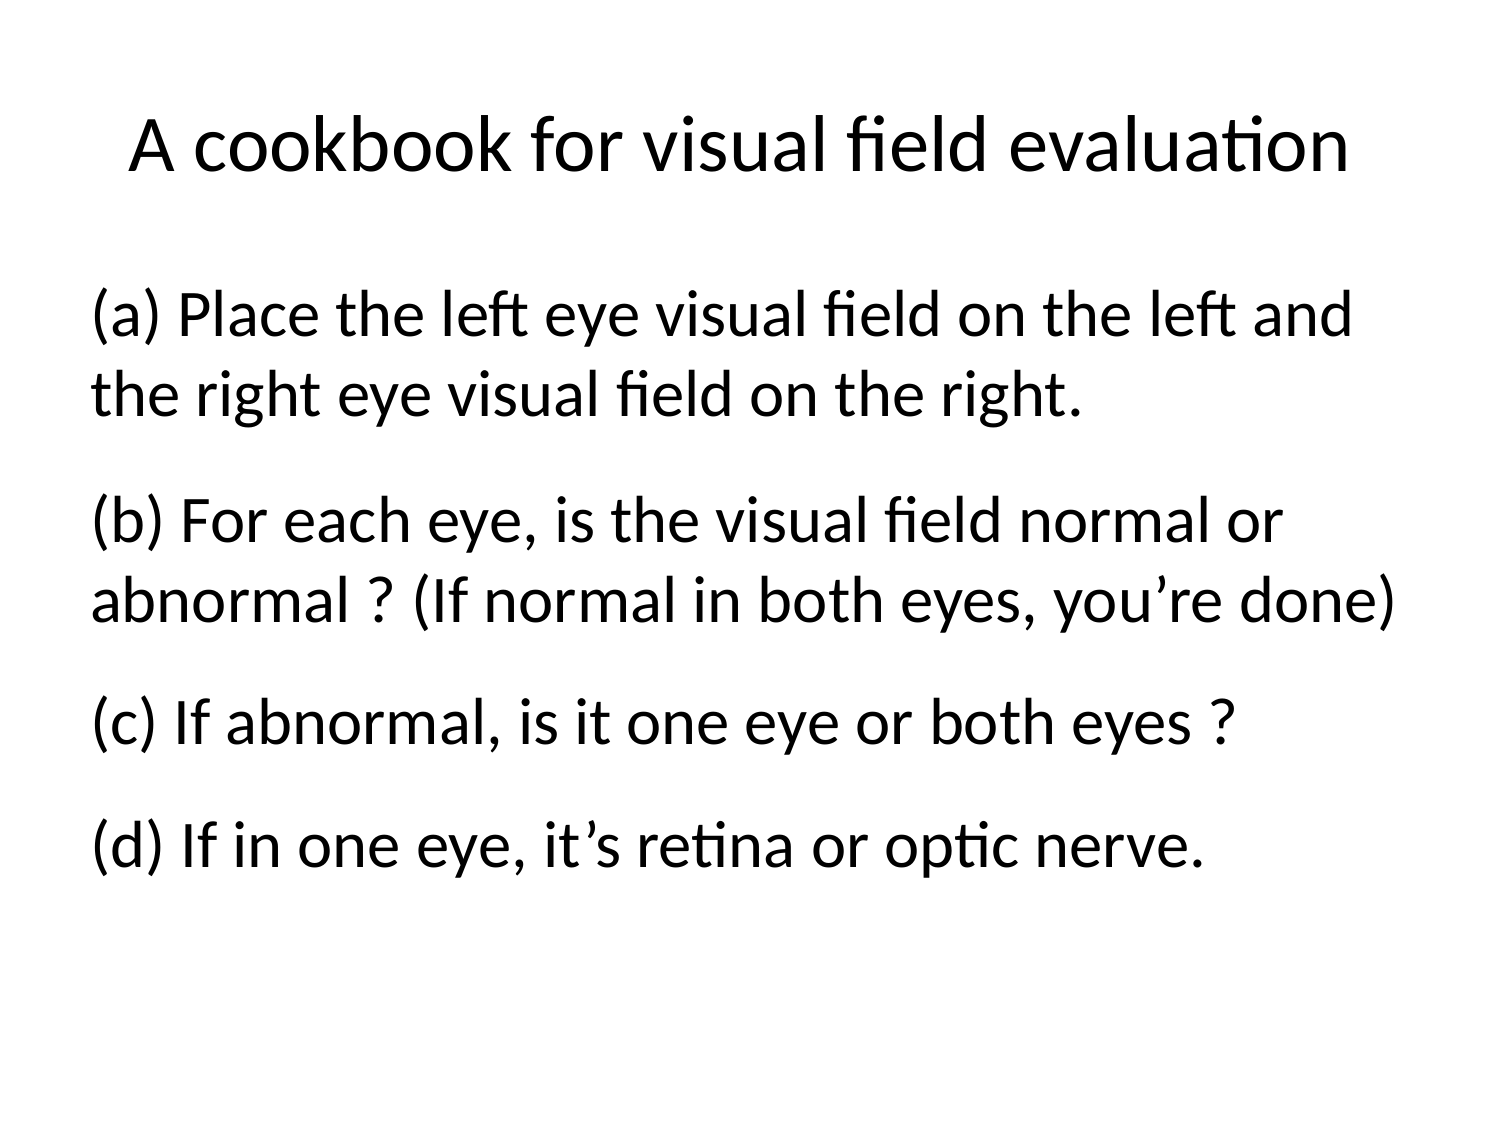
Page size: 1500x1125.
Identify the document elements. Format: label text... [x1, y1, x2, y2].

title A cookbook for visual field evaluation [75, 45, 1425, 233]
list (a) Place the left eye visual field on the left and the right eye visual field on the right. (b) For each eye, is the visual field normal or abnormal ? (If normal in both eyes, you’re done) (c) If abnormal, is it one eye or both eyes ? (d) If in one eye, it’s retina or optic nerve. [75, 262, 1425, 1005]
